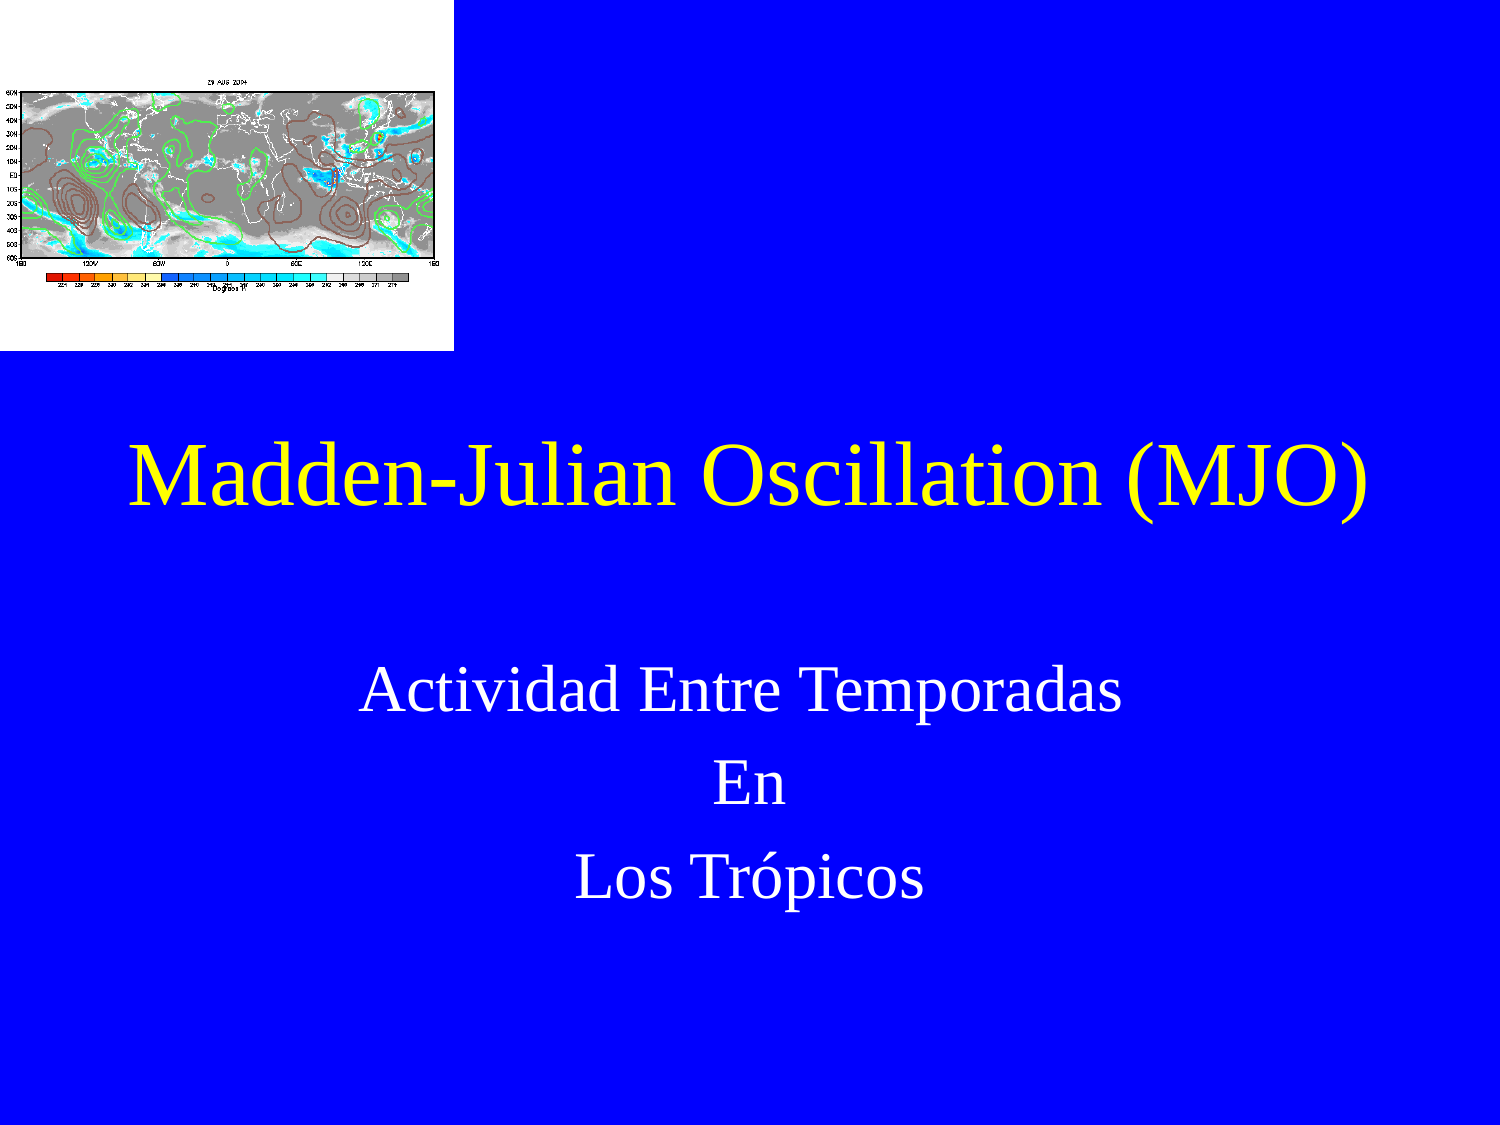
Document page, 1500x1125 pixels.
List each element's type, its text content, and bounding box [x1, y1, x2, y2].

subtitle Actividad Entre Temporadas En Los Trópicos [225, 637, 1275, 925]
title Madden-Julian Oscillation (MJO) [112, 375, 1388, 563]
picture [0, 0, 454, 351]
